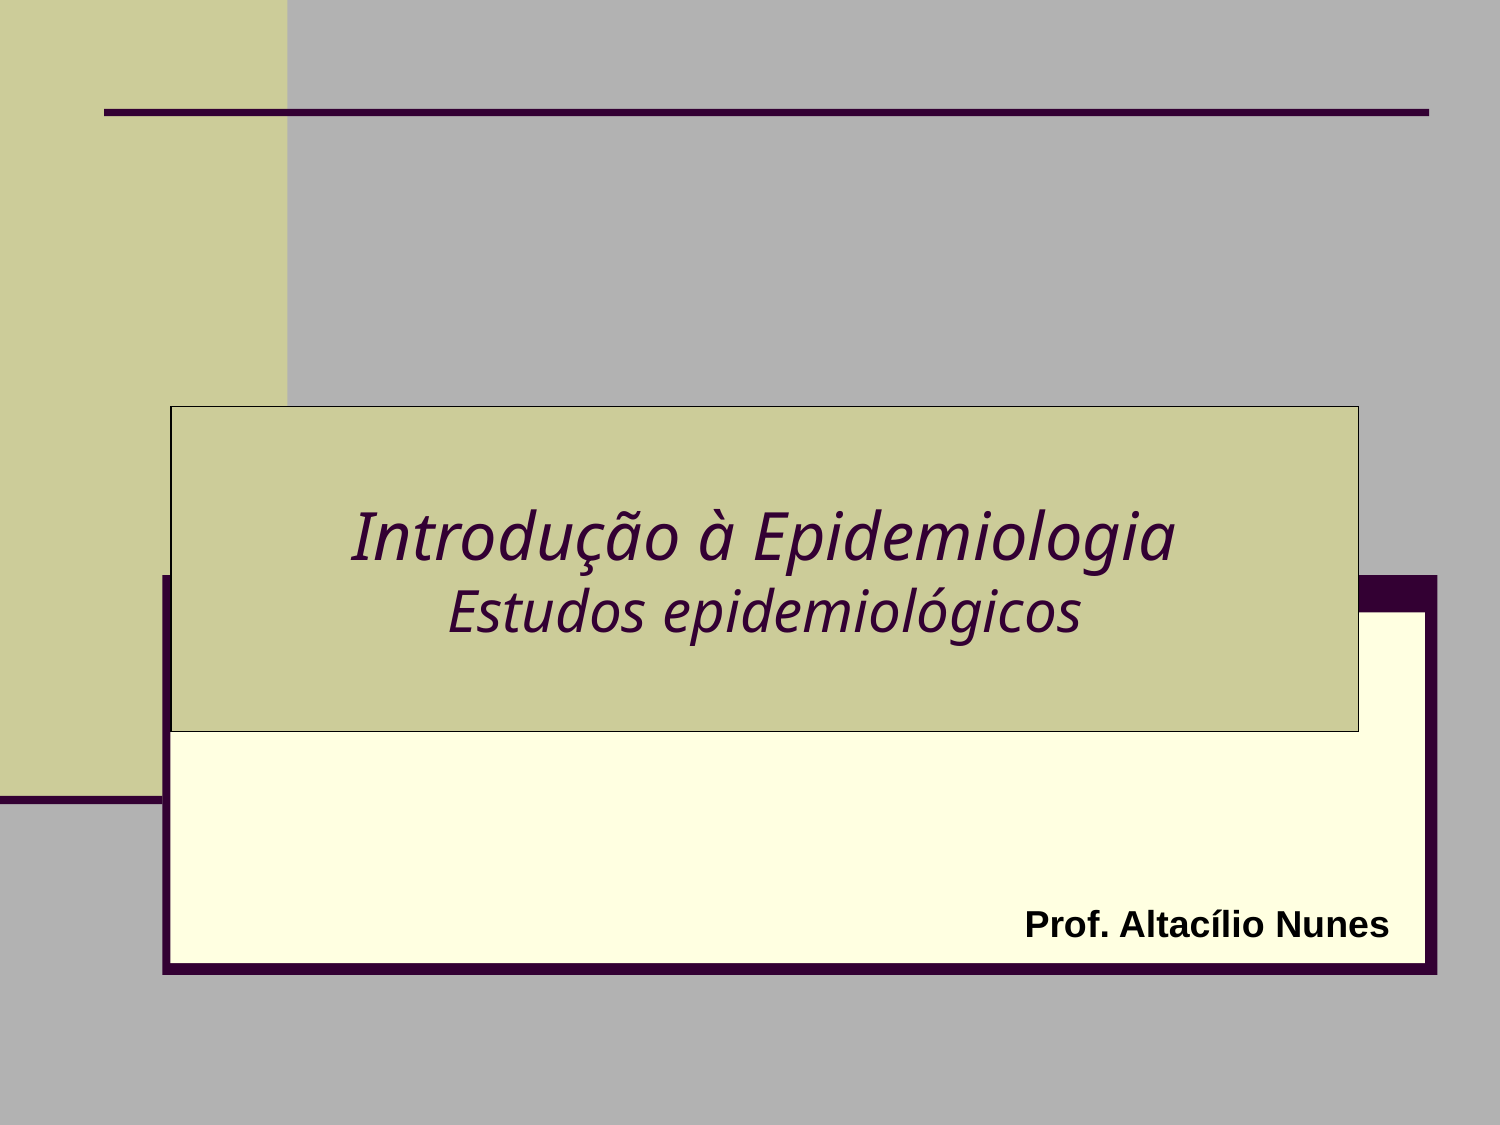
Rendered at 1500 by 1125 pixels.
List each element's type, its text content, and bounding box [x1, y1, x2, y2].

text_box [171, 406, 1359, 732]
title Introdução à Epidemiologia Estudos epidemiológicos [185, 416, 1345, 721]
text_box Prof. Altacílio Nunes [1009, 892, 1424, 952]
